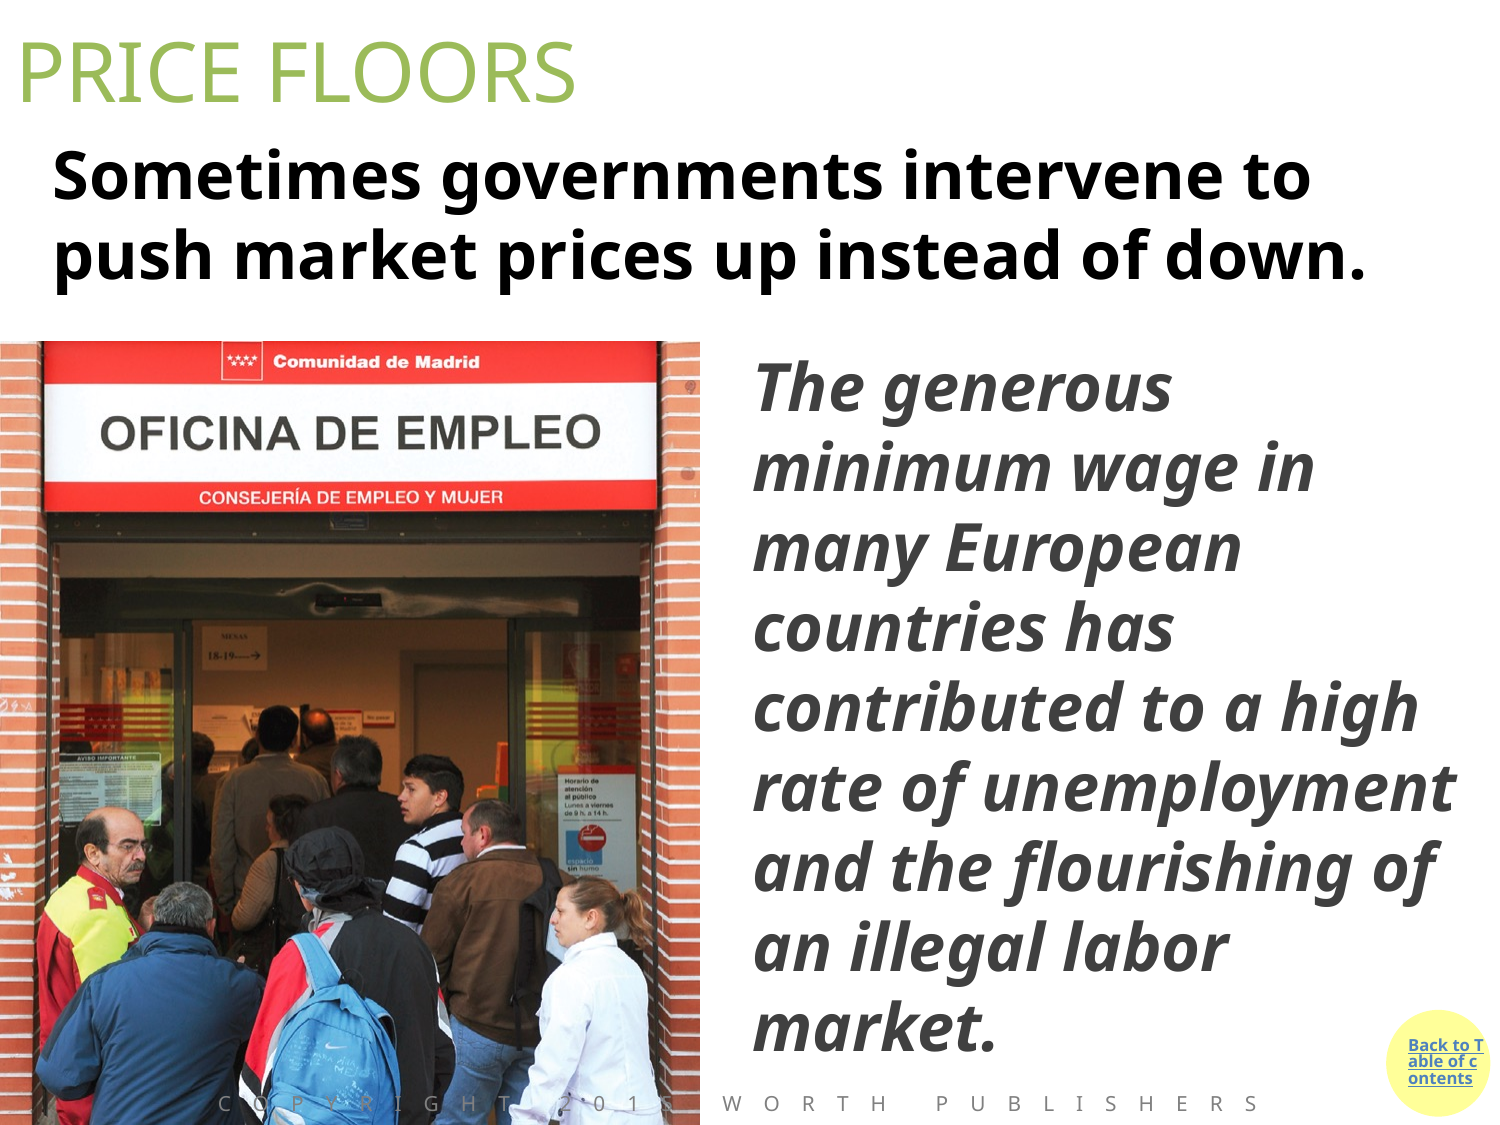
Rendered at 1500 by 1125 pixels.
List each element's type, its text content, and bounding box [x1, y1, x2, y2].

footer Copyright 2015 Worth Publishers [704, 1083, 1368, 1121]
title PRICE FLOORS [0, 0, 1500, 138]
list Sometimes governments intervene to push market prices up instead of down. [37, 125, 1488, 900]
picture [0, 341, 701, 1125]
text_box The generous minimum wage in many European countries has contributed to a high rate of unemployment and the flourishing of an illegal labor market. [737, 337, 1488, 1050]
